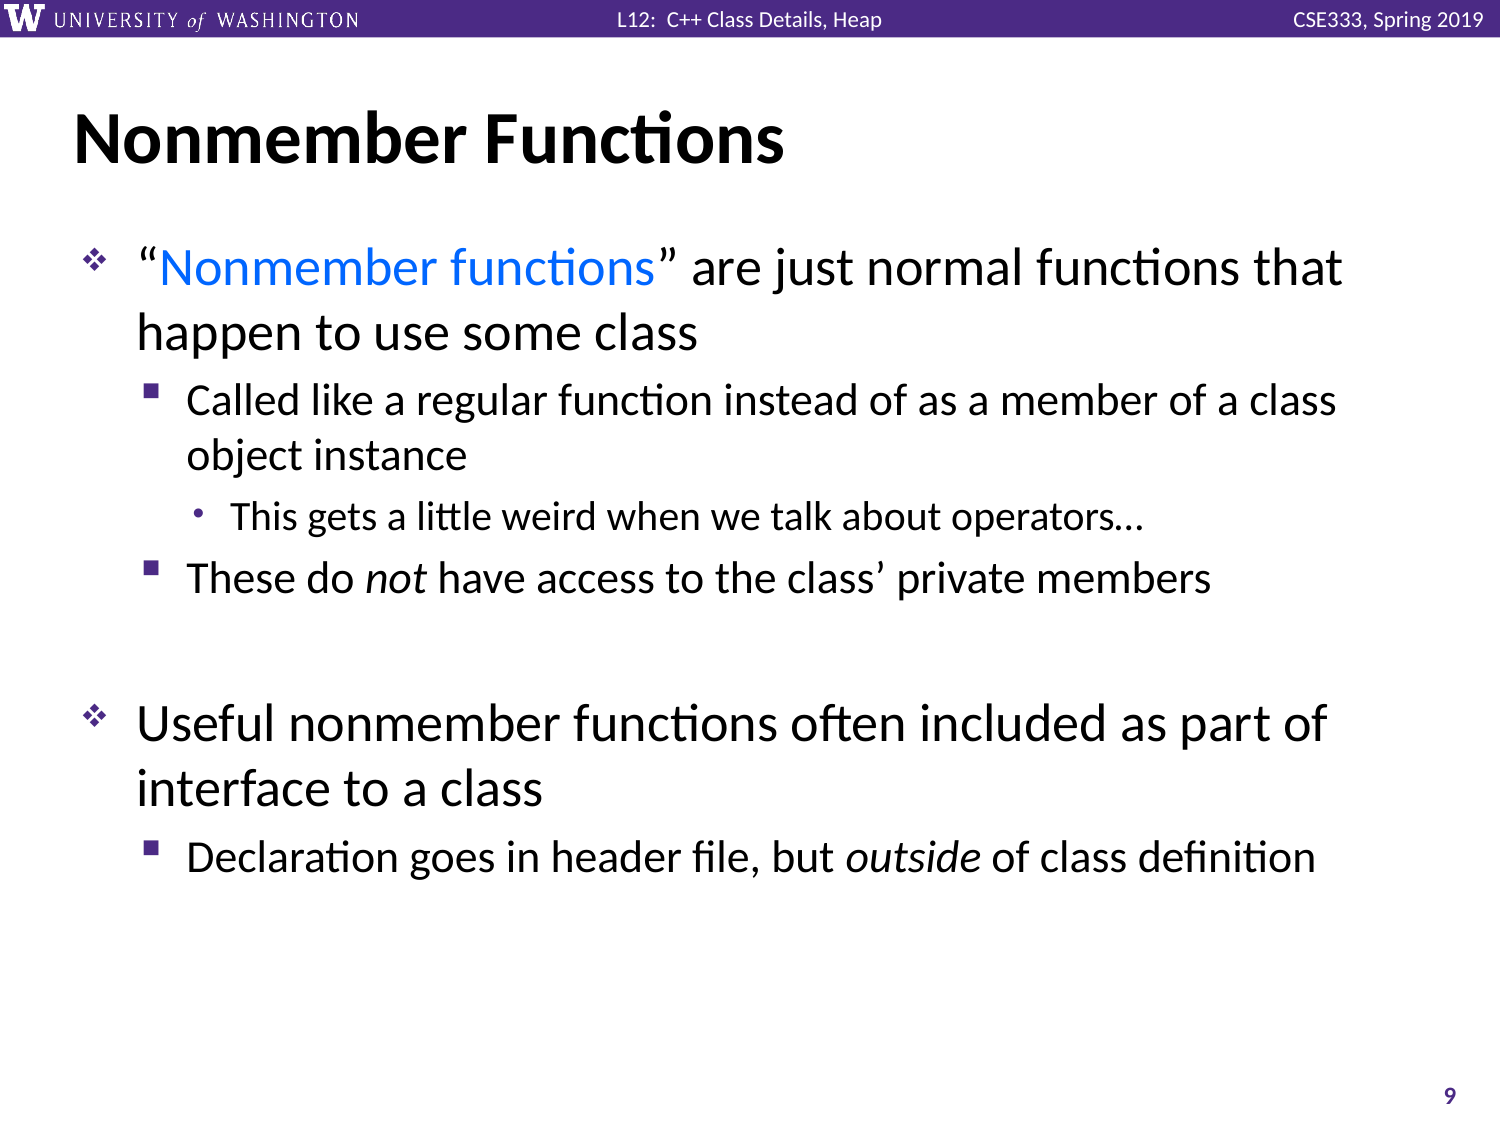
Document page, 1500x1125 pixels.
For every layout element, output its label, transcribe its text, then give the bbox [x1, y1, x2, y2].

slide_number 9 [1400, 1065, 1500, 1125]
picture [4, 4, 358, 32]
list “Nonmember functions” are just normal functions that happen to use some class Called like a regular function instead of as a member of a class object instance This gets a little weird when we talk about operators… These do not have access to the class’ private members Useful nonmember functions often included as part of interface to a class Declaration goes in header file, but outside of class definition [64, 223, 1438, 1040]
title Nonmember Functions [58, 71, 1438, 197]
